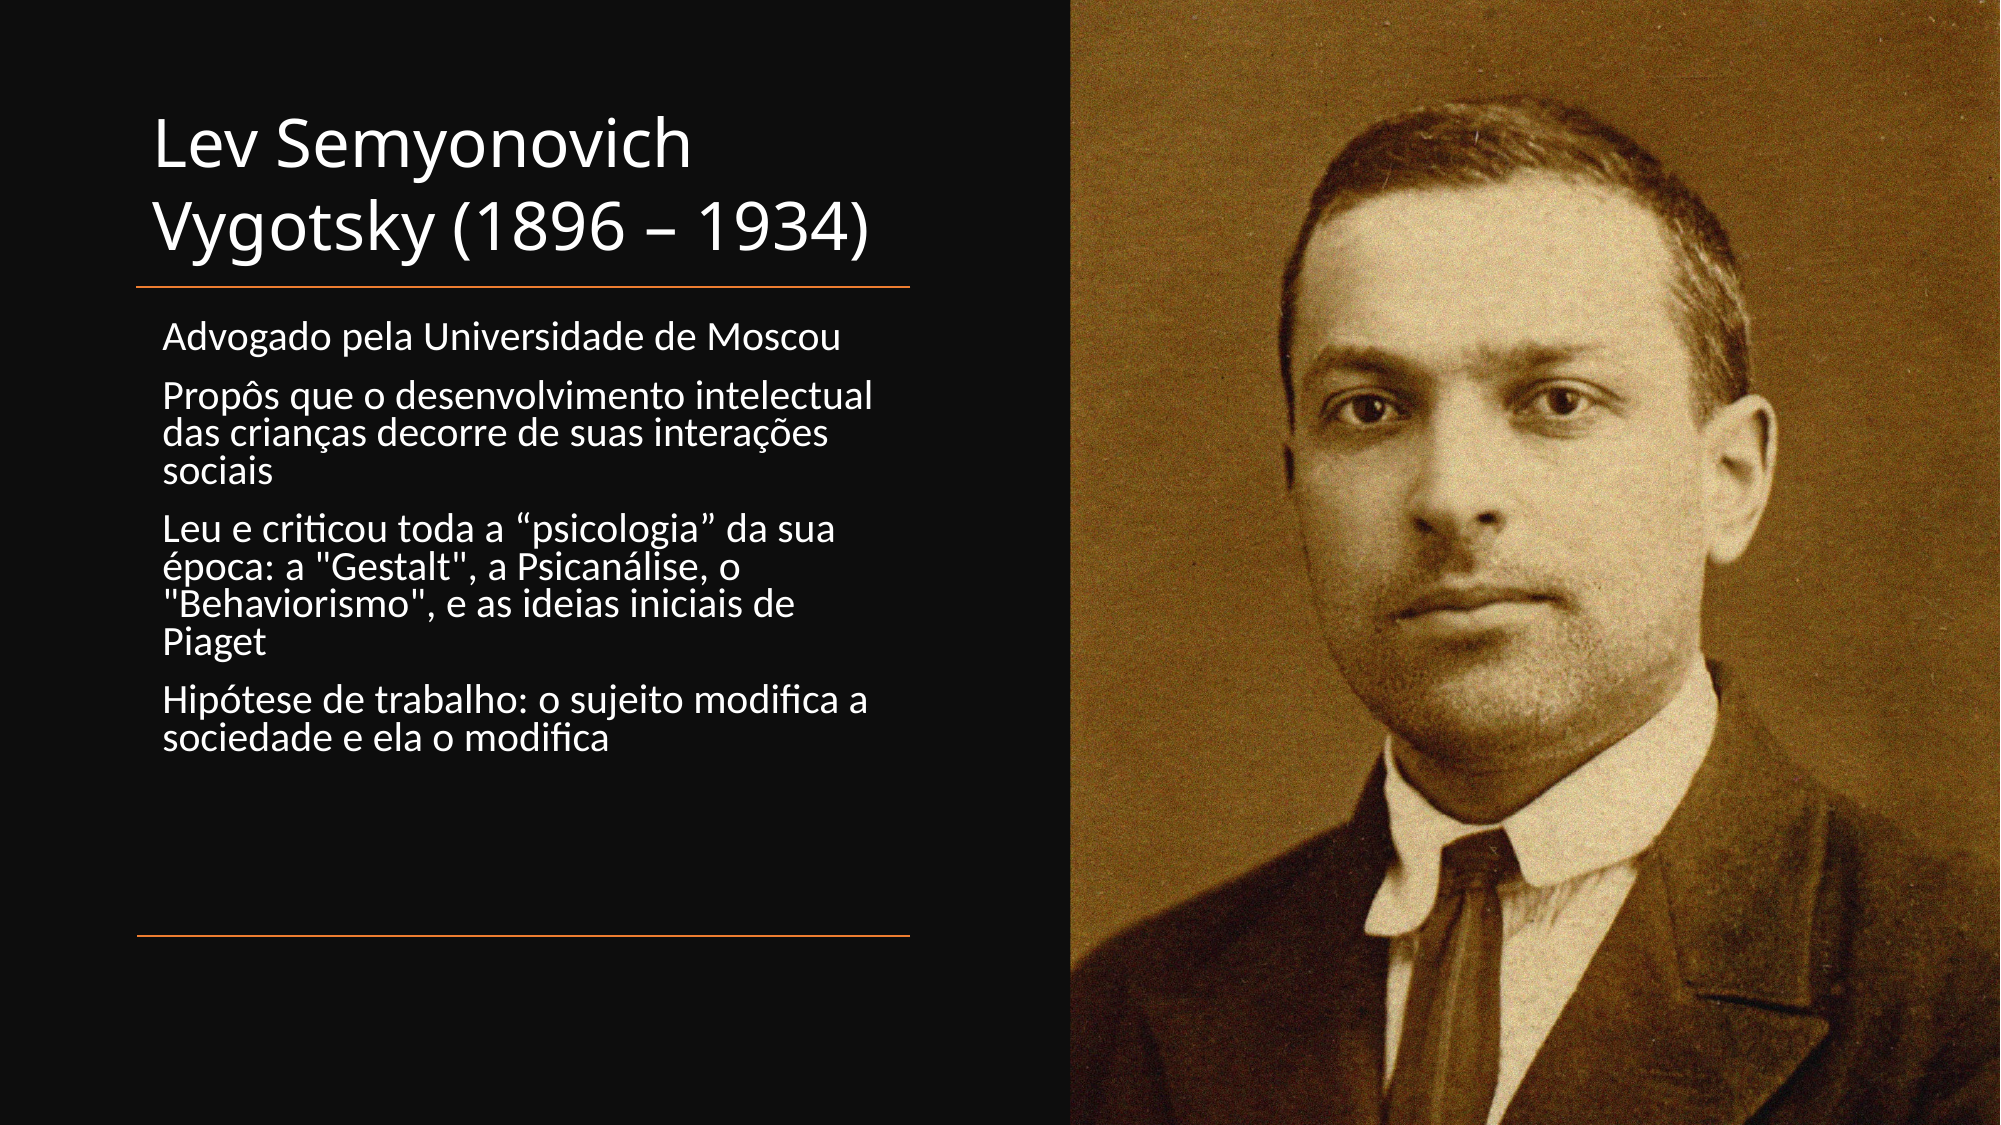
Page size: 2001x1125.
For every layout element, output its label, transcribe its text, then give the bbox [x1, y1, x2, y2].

text_box [0, 0, 1070, 1125]
title Lev Semyonovich Vygotsky (1896 – 1934) [137, 73, 910, 275]
list Advogado pela Universidade de Moscou Propôs que o desenvolvimento intelectual das crianças decorre de suas interações sociais Leu e criticou toda a “psicologia” da sua época: a "Gestalt", a Psicanálise, o "Behaviorismo", e as ideias iniciais de Piaget Hipótese de trabalho: o sujeito modifica a sociedade e ela o modifica [147, 313, 900, 912]
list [1070, 0, 2000, 1125]
